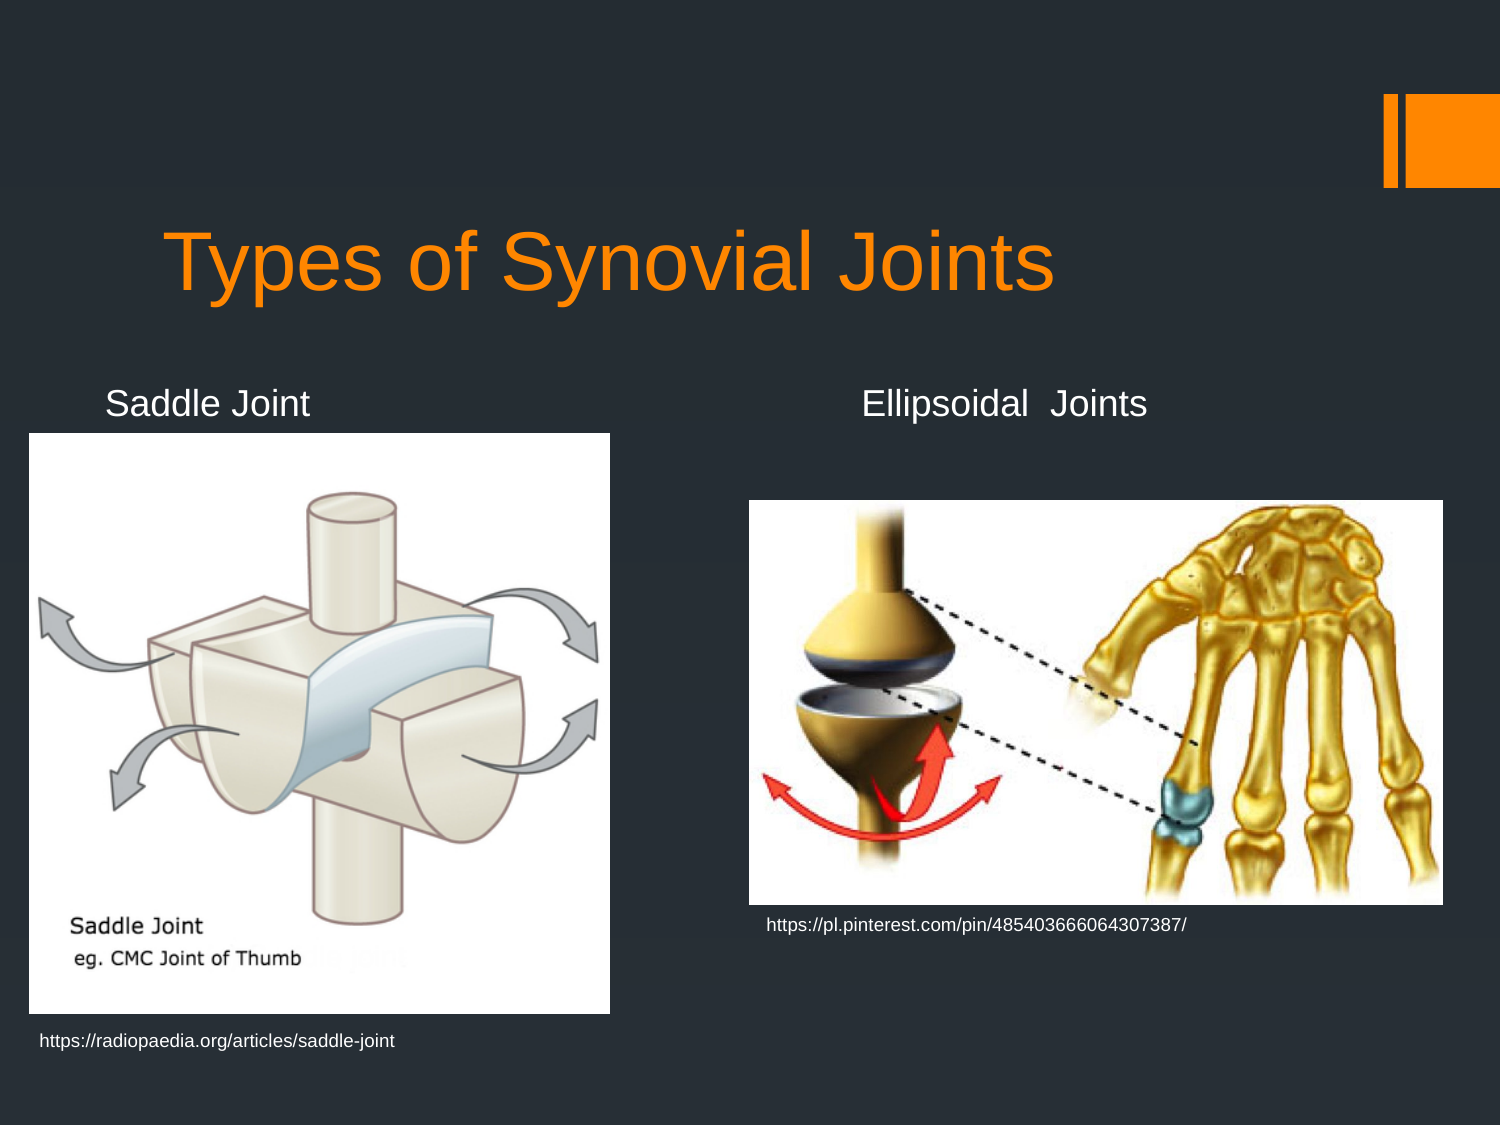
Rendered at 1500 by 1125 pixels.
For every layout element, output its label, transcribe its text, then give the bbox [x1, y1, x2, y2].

text_box Ellipsoidal Joints [846, 371, 1163, 432]
text_box Saddle Joint [90, 371, 326, 432]
title Types of Synovial Joints [147, 125, 1348, 315]
picture [748, 500, 1444, 906]
text_box https://radiopaedia.org/articles/saddle-joint [24, 1022, 410, 1059]
text_box https://pl.pinterest.com/pin/485403666064307387/ [751, 917, 1202, 943]
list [28, 433, 611, 1015]
